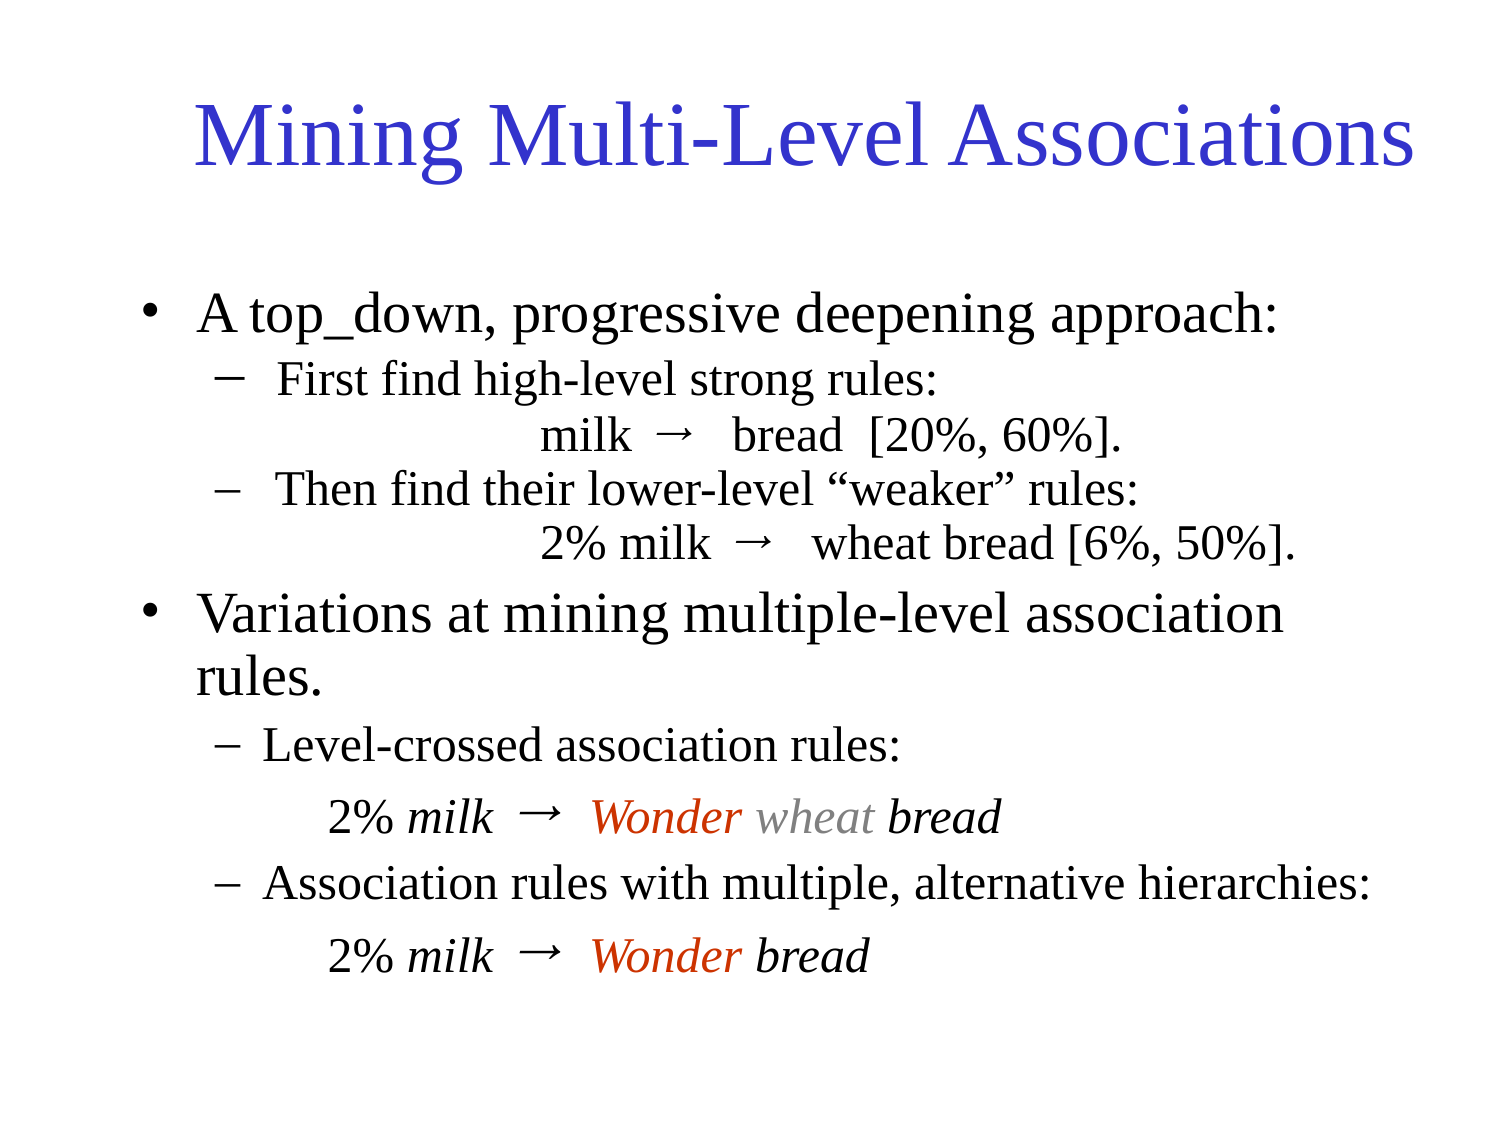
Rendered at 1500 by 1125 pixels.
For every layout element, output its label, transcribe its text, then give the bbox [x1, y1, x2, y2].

title Mining Multi-Level Associations [112, 72, 1500, 185]
list A top_down, progressive deepening approach: First find high-level strong rules: milk → bread [20%, 60%]. Then find their lower-level “weaker” rules: 2% milk → wheat bread [6%, 50%]. Variations at mining multiple-level association rules. Level-crossed association rules: 2% milk → Wonder wheat bread Association rules with multiple, alternative hierarchies: 2% milk → Wonder bread [125, 275, 1425, 1053]
